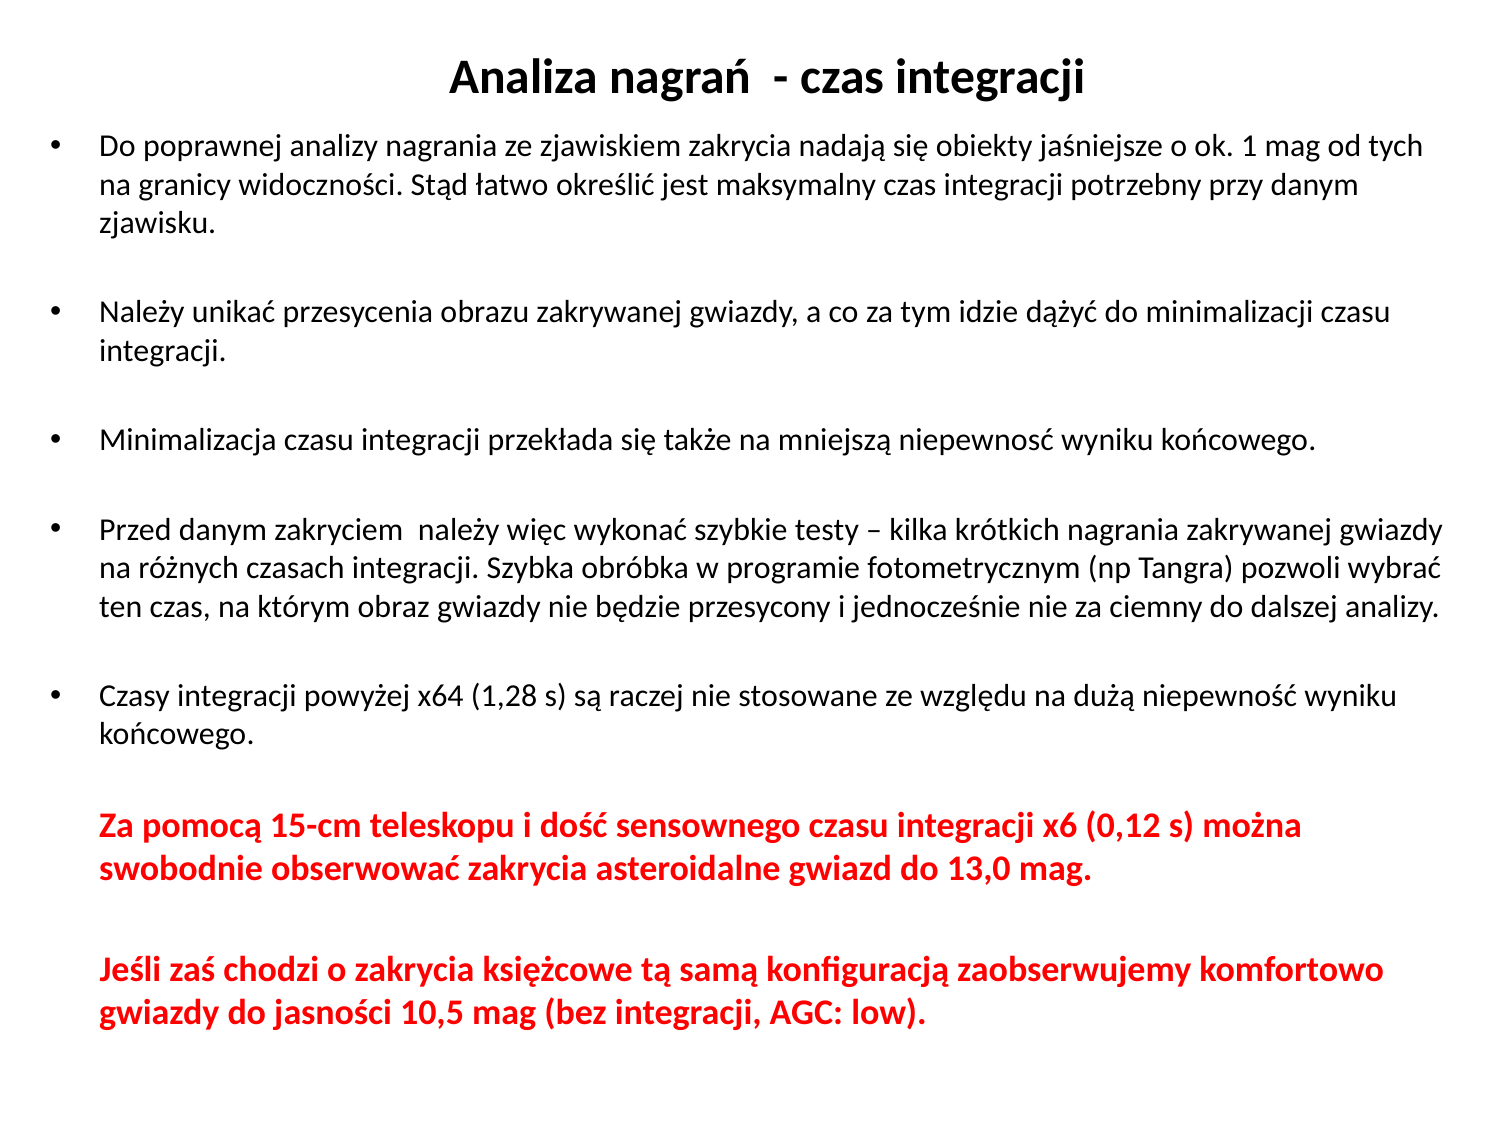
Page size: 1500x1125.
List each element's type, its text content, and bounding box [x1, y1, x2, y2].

title Analiza nagrań - czas integracji [82, 35, 1454, 117]
list Do poprawnej analizy nagrania ze zjawiskiem zakrycia nadają się obiekty jaśniejsze o ok. 1 mag od tych na granicy widoczności. Stąd łatwo określić jest maksymalny czas integracji potrzebny przy danym zjawisku. Należy unikać przesycenia obrazu zakrywanej gwiazdy, a co za tym idzie dążyć do minimalizacji czasu integracji. Minimalizacja czasu integracji przekłada się także na mniejszą niepewnosć wyniku końcowego. Przed danym zakryciem należy więc wykonać szybkie testy – kilka krótkich nagrania zakrywanej gwiazdy na różnych czasach integracji. Szybka obróbka w programie fotometrycznym (np Tangra) pozwoli wybrać ten czas, na którym obraz gwiazdy nie będzie przesycony i jednocześnie nie za ciemny do dalszej analizy. Czasy integracji powyżej x64 (1,28 s) są raczej nie stosowane ze względu na dużą niepewność wyniku końcowego. Za pomocą 15-cm teleskopu i dość sensownego czasu integracji x6 (0,12 s) można swobodnie obserwować zakrycia asteroidalne gwiazd do 13,0 mag. Jeśli zaś chodzi o zakrycia księżcowe tą samą konfiguracją zaobserwujemy komfortowo gwiazdy do jasności 10,5 mag (bez integracji, AGC: low). [35, 117, 1465, 1090]
